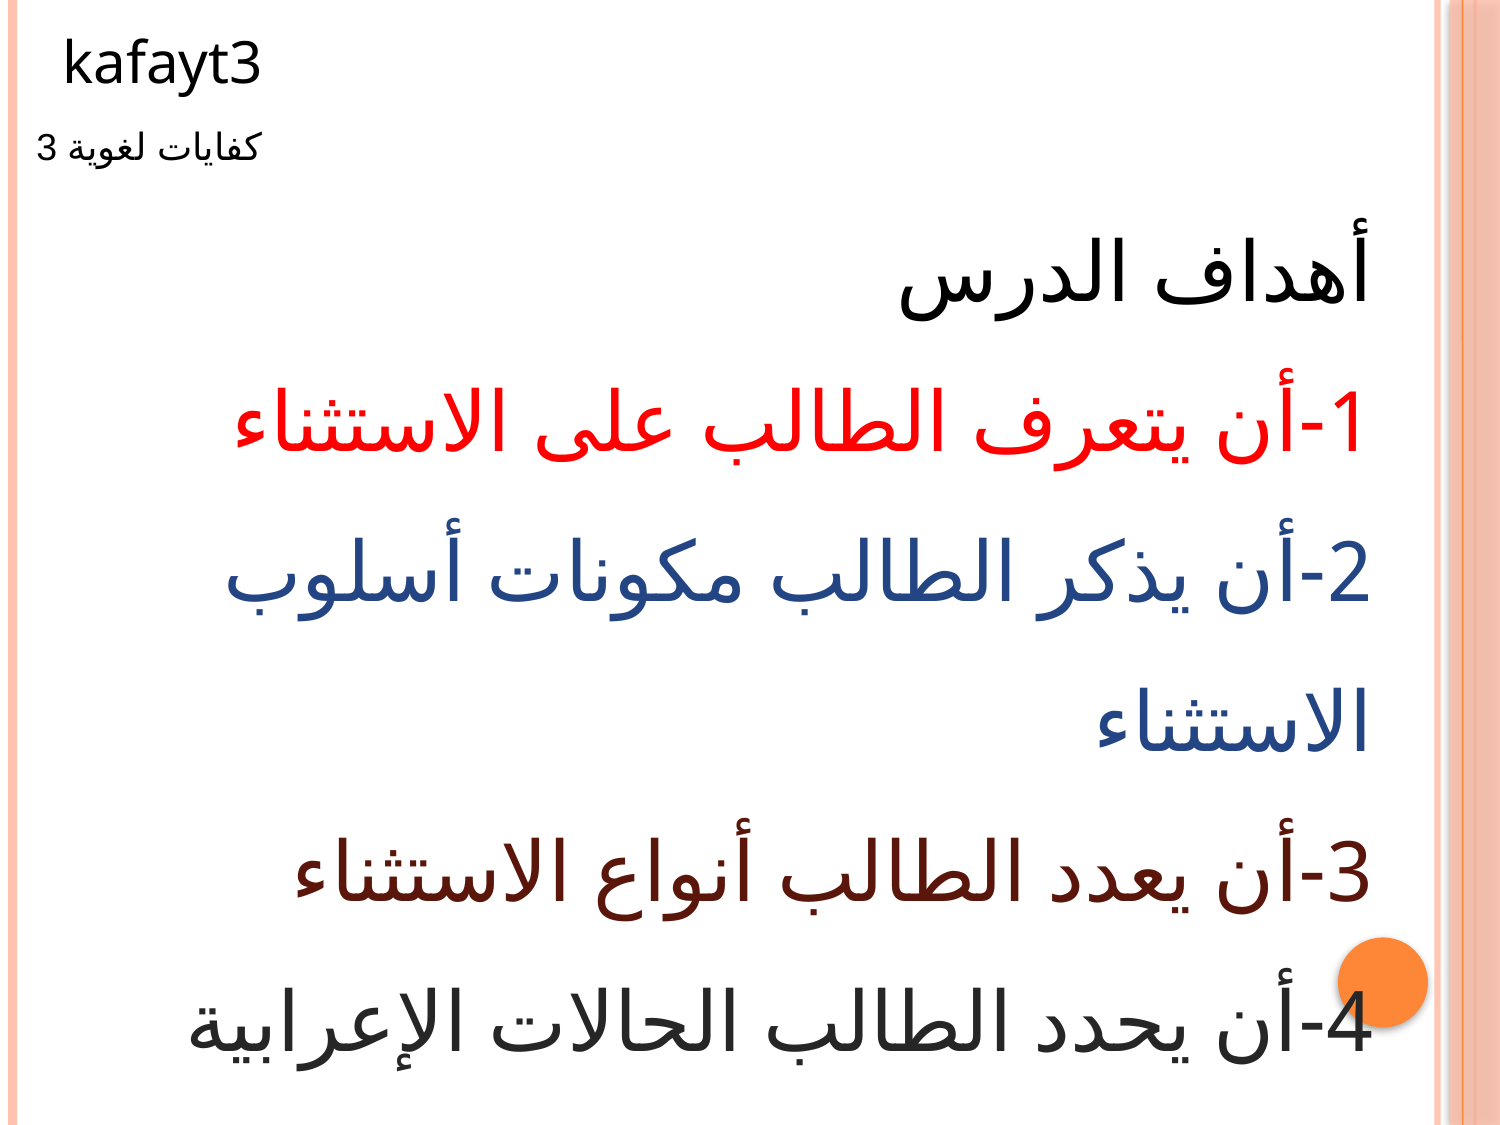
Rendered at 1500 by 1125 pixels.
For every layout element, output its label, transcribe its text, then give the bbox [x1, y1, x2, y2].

text_box أهداف الدرس 1-أن يتعرف الطالب على الاستثناء 2-أن يذكر الطالب مكونات أسلوب الاستثناء 3-أن يعدد الطالب أنواع الاستثناء 4-أن يحدد الطالب الحالات الإعرابية للمستثنى [41, 160, 1388, 1125]
text_box kafayt3 كفايات لغوية 3 [0, 7, 278, 412]
